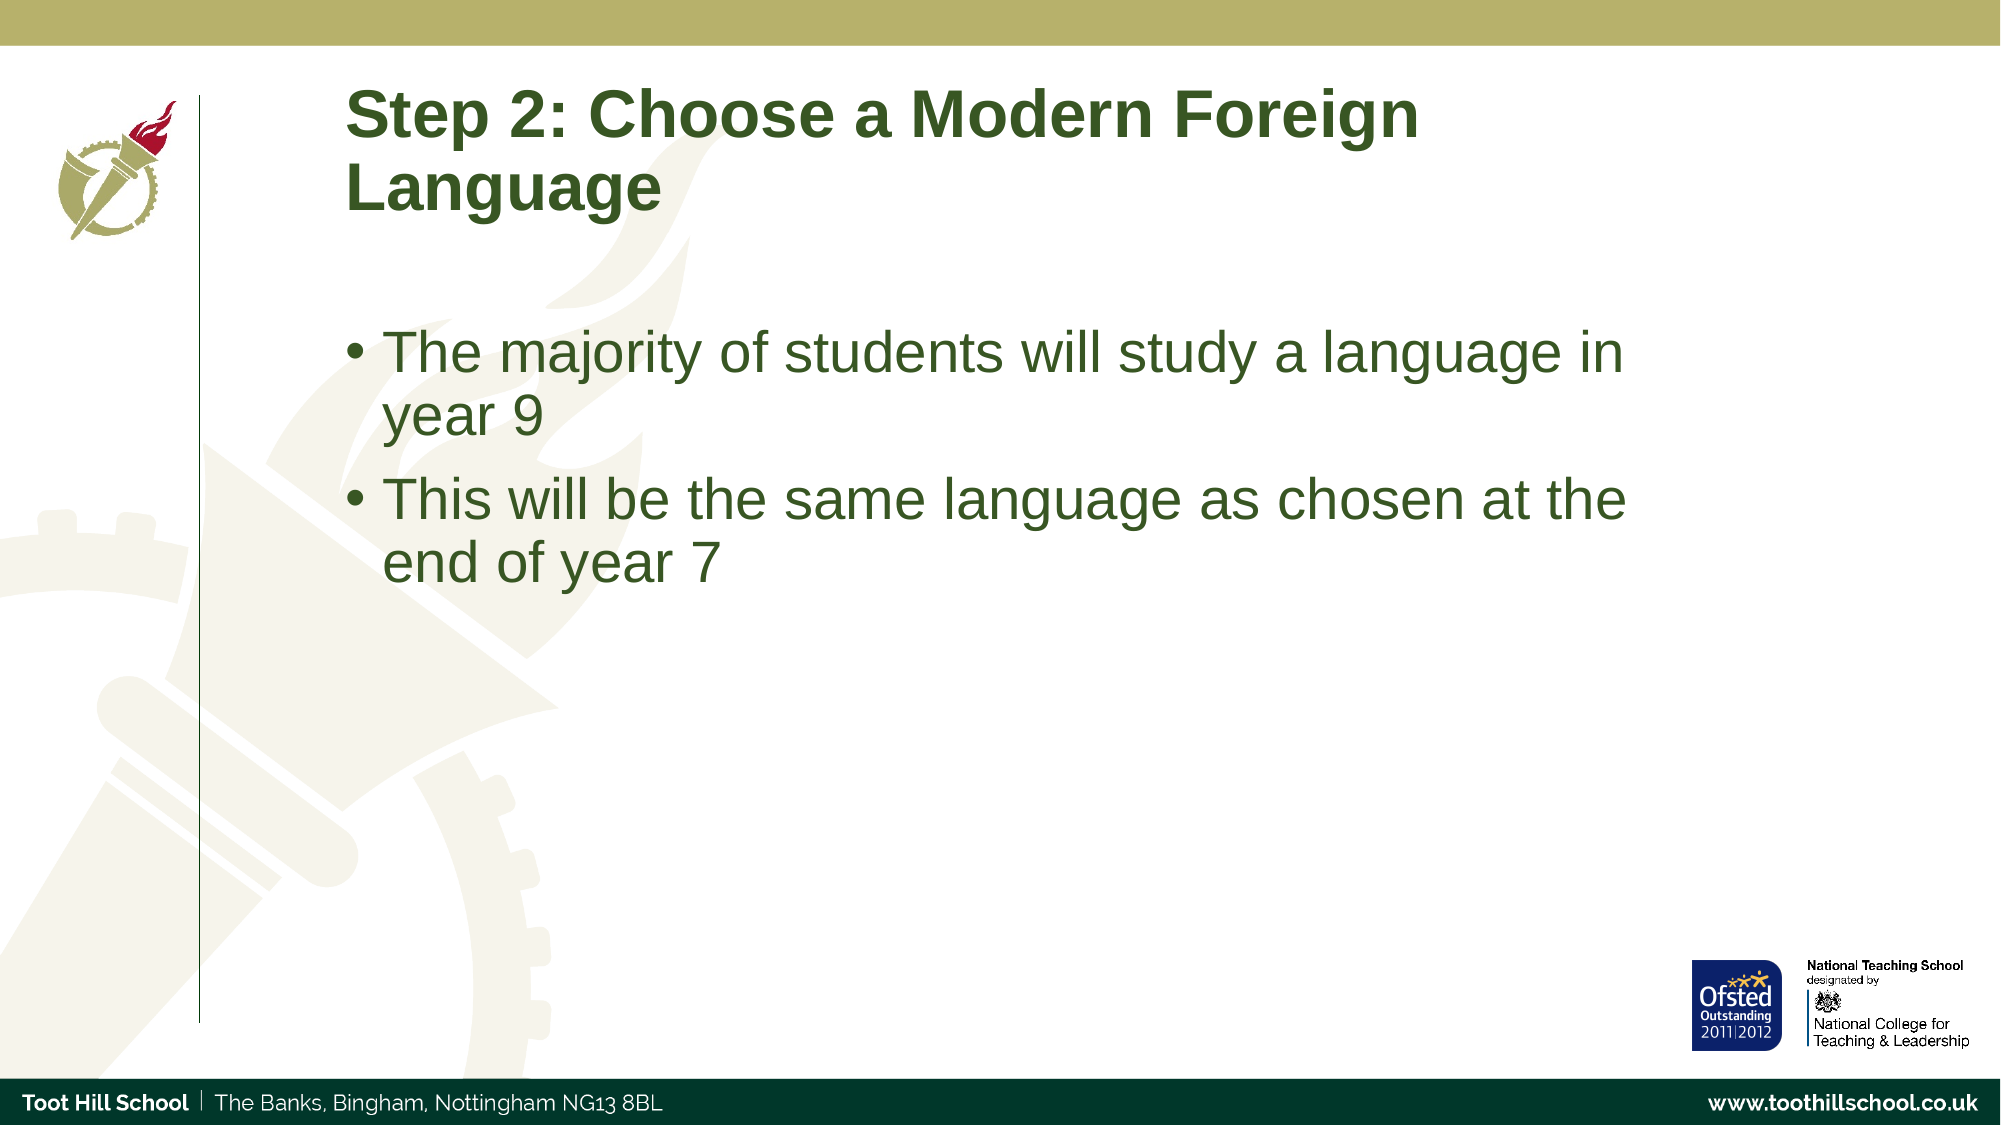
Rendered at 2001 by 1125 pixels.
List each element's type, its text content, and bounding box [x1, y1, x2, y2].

text_box [331, 188, 544, 233]
title Step 2: Choose a Modern Foreign Language [330, 70, 1663, 234]
picture [0, 0, 2001, 1125]
list The majority of students will study a language in year 9 This will be the same language as chosen at the end of year 7 [330, 315, 1680, 1058]
